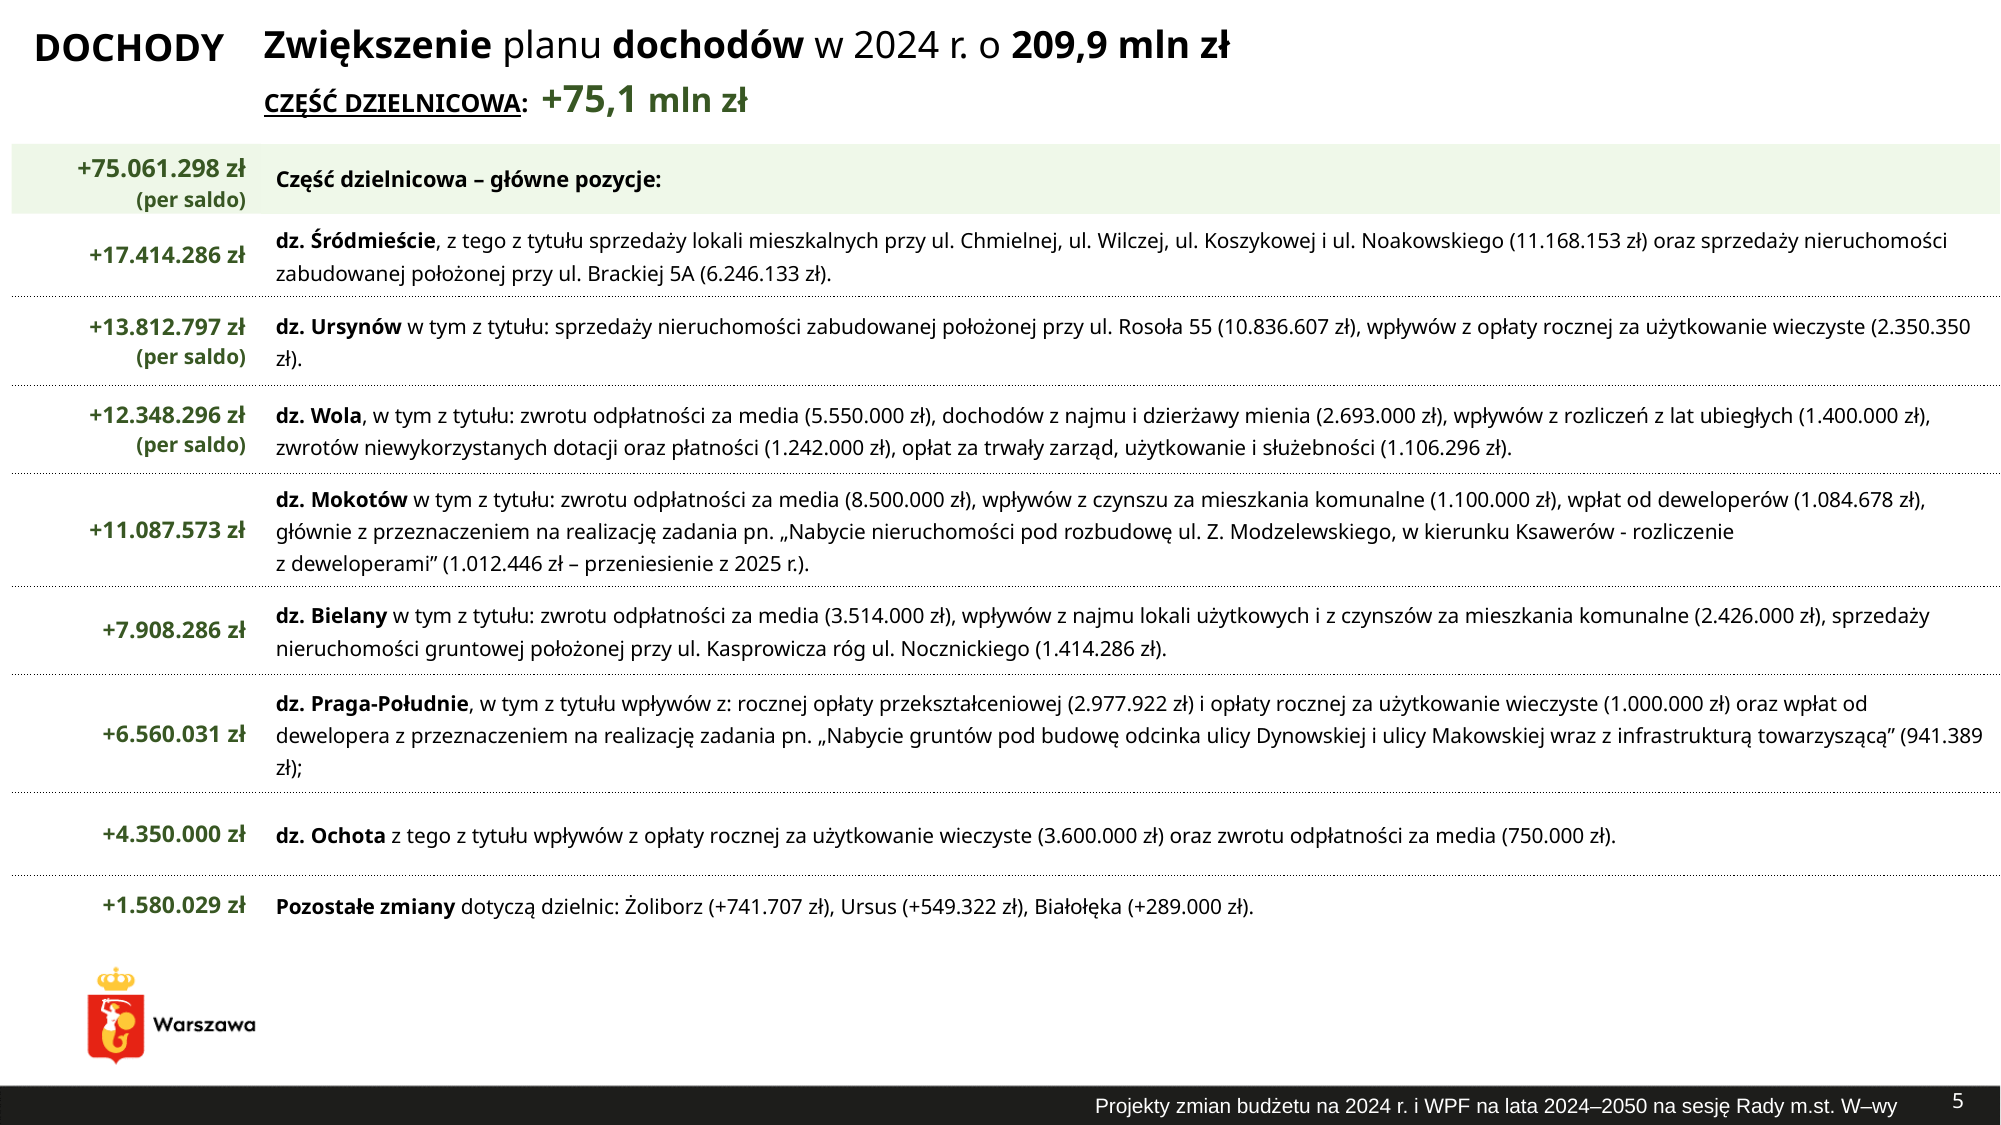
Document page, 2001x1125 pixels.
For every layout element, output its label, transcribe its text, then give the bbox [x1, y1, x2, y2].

table_cell +17.414.286 zł [12, 214, 261, 296]
table_cell dz. Ochota z tego z tytułu wpływów z opłaty rocznej za użytkowanie wieczyste (3.600.000 zł) oraz zwrotu odpłatności za media (750.000 zł). [261, 792, 2000, 875]
table_header +75.061.298 zł (per saldo) [12, 144, 261, 214]
table_cell +6.560.031 zł [12, 674, 261, 792]
footer Projekty zmian budżetu na 2024 r. i WPF na lata 2024–2050 na sesję Rady m.st. W–wy [924, 1083, 1913, 1125]
table_cell +12.348.296 zł (per saldo) [12, 385, 261, 474]
table_cell dz. Śródmieście, z tego z tytułu sprzedaży lokali mieszkalnych przy ul. Chmielnej, ul. Wilczej, ul. Koszykowej i ul. Noakowskiego (11.168.153 zł) oraz sprzedaży nieruchomości zabudowanej położonej przy ul. Brackiej 5A (6.246.133 zł). [261, 214, 2000, 296]
table_cell +4.350.000 zł [12, 792, 261, 875]
table_cell dz. Praga-Południe, w tym z tytułu wpływów z: rocznej opłaty przekształceniowej (2.977.922 zł) i opłaty rocznej za użytkowanie wieczyste (1.000.000 zł) oraz wpłat od dewelopera z przeznaczeniem na realizację zadania pn. „Nabycie gruntów pod budowę odcinka ulicy Dynowskiej i ulicy Makowskiej wraz z infrastrukturą towarzyszącą” (941.389 zł); [261, 674, 2000, 792]
text_box DOCHODY [0, 20, 272, 77]
table_cell +13.812.797 zł (per saldo) [12, 296, 261, 385]
table_cell dz. Mokotów w tym z tytułu: zwrotu odpłatności za media (8.500.000 zł), wpływów z czynszu za mieszkania komunalne (1.100.000 zł), wpłat od deweloperów (1.084.678 zł), głównie z przeznaczeniem na realizację zadania pn. „Nabycie nieruchomości pod rozbudowę ul. Z. Modzelewskiego, w kierunku Ksawerów - rozliczenie z deweloperami” (1.012.446 zł – przeniesienie z 2025 r.). [261, 474, 2000, 586]
picture [0, 0, 2001, 1125]
title Zwiększenie planu dochodów w 2024 r. o 209,9 mln zł [249, 16, 1798, 78]
table_cell +11.087.573 zł [12, 474, 261, 586]
table_cell Pozostałe zmiany dotyczą dzielnic: Żoliborz (+741.707 zł), Ursus (+549.322 zł), Białołęka (+289.000 zł). [261, 875, 2000, 934]
slide_number 5 [1915, 1081, 2000, 1124]
table_cell dz. Wola, w tym z tytułu: zwrotu odpłatności za media (5.550.000 zł), dochodów z najmu i dzierżawy mienia (2.693.000 zł), wpływów z rozliczeń z lat ubiegłych (1.400.000 zł), zwrotów niewykorzystanych dotacji oraz płatności (1.242.000 zł), opłat za trwały zarząd, użytkowanie i służebności (1.106.296 zł). [261, 385, 2000, 474]
table_cell +7.908.286 zł [12, 586, 261, 674]
table_cell dz. Bielany w tym z tytułu: zwrotu odpłatności za media (3.514.000 zł), wpływów z najmu lokali użytkowych i z czynszów za mieszkania komunalne (2.426.000 zł), sprzedaży nieruchomości gruntowej położonej przy ul. Kasprowicza róg ul. Nocznickiego (1.414.286 zł). [261, 586, 2000, 674]
text_box CZĘŚĆ DZIELNICOWA: +75,1 mln zł [249, 67, 1667, 128]
table_header Część dzielnicowa – główne pozycje: [261, 144, 2000, 214]
table_cell dz. Ursynów w tym z tytułu: sprzedaży nieruchomości zabudowanej położonej przy ul. Rosoła 55 (10.836.607 zł), wpływów z opłaty rocznej za użytkowanie wieczyste (2.350.350 zł). [261, 296, 2000, 385]
table_cell +1.580.029 zł [12, 875, 261, 934]
